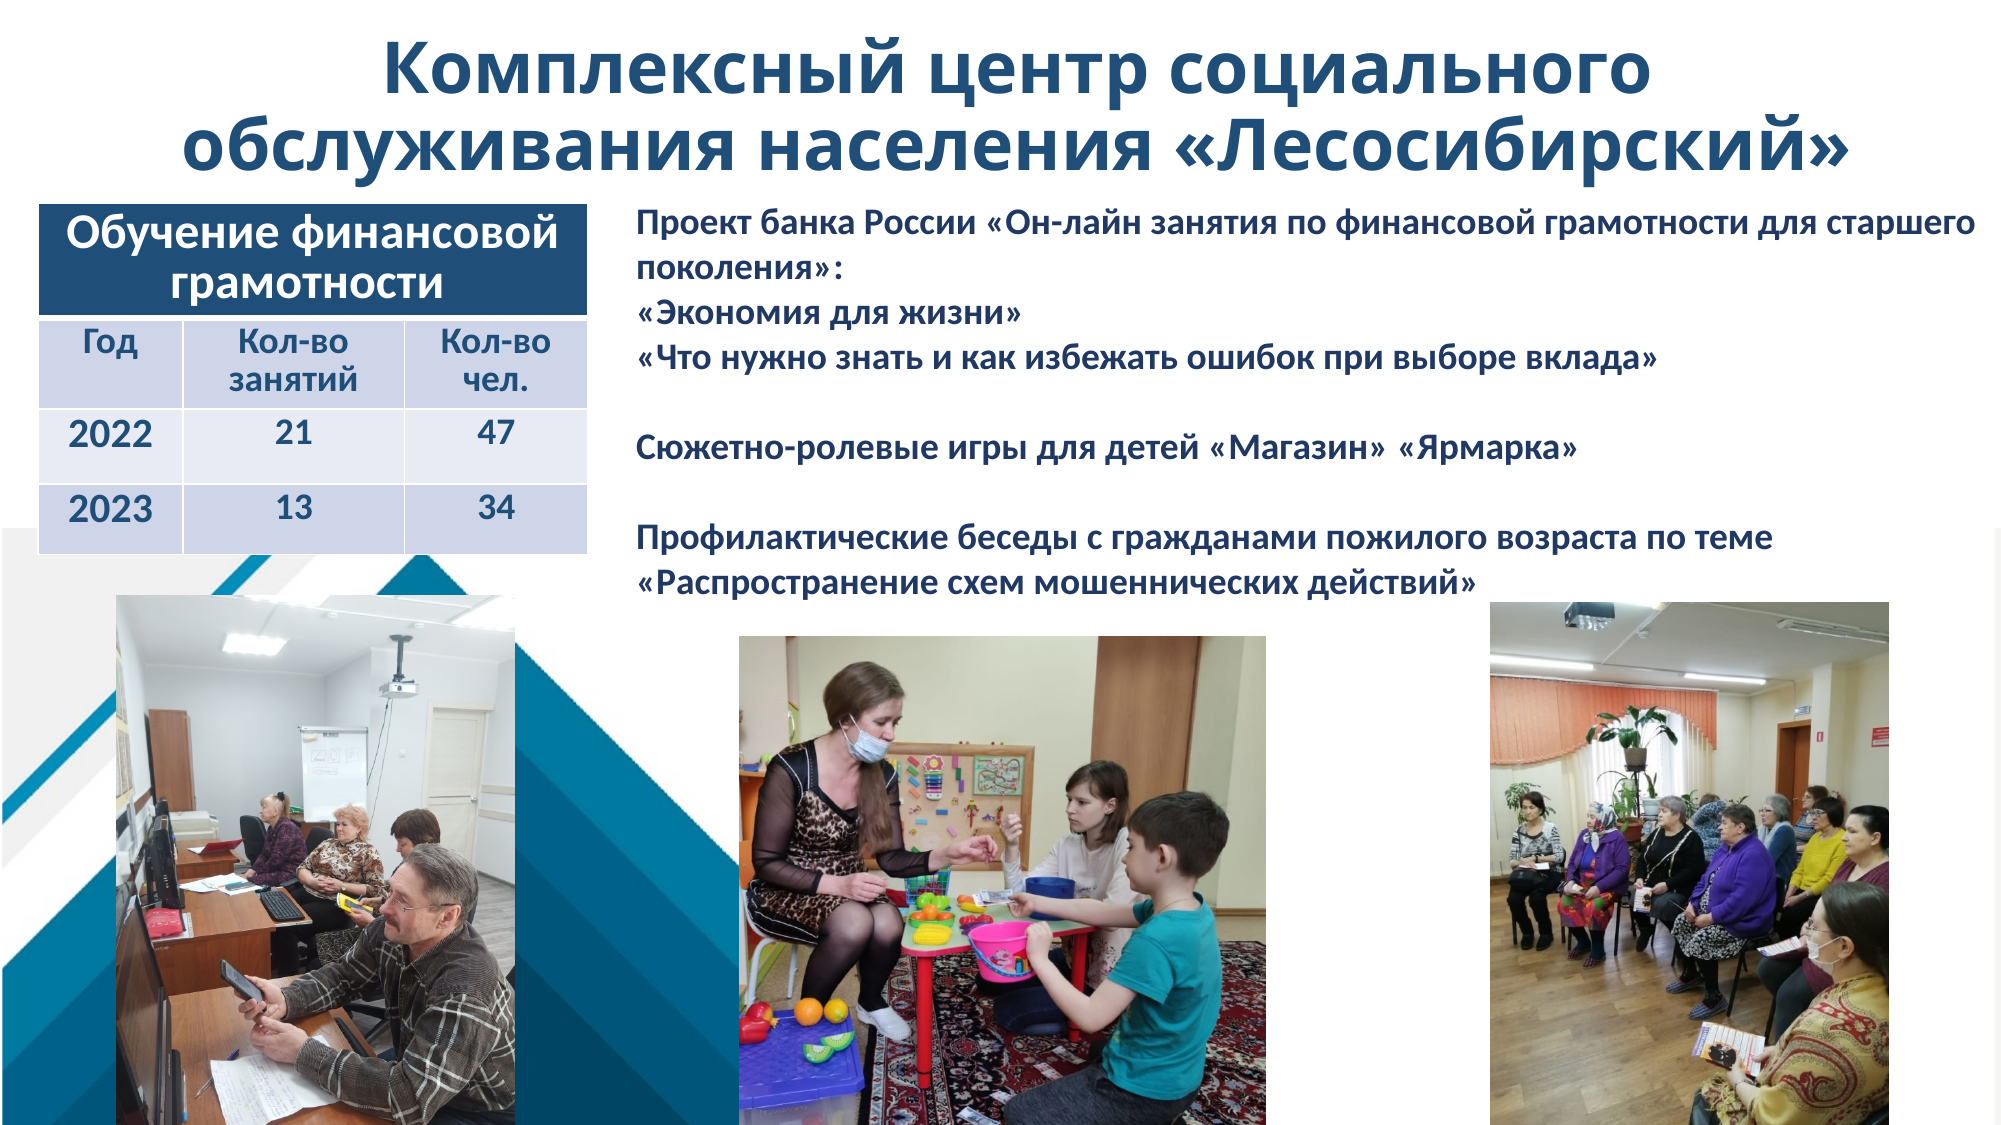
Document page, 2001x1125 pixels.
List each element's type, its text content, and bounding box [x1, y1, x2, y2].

table_cell 13 [184, 485, 404, 528]
table_cell Год [39, 321, 182, 408]
table_cell 21 [184, 410, 404, 483]
table_cell Кол-во занятий [184, 321, 404, 408]
table_cell 2022 [39, 410, 182, 483]
table_cell Кол-во чел. [405, 321, 587, 408]
table_cell 34 [405, 485, 587, 528]
table_cell 47 [405, 410, 587, 483]
table_cell 2023 [39, 485, 182, 528]
text_box Проект банка России «Он-лайн занятия по финансовой грамотности для старшего поколения»: «Экономия для жизни» «Что нужно знать и как избежать ошибок при выборе вклада» Сюжетно-ролевые игры для детей «Магазин» «Ярмарка» Профилактические беседы с гражданами пожилого возраста по теме «Распространение схем мошеннических действий» [621, 189, 2000, 528]
table_header Обучение финансовой грамотности [39, 204, 587, 315]
title Комплексный центр социального обслуживания населения «Лесосибирский» [154, 0, 1880, 218]
picture [2, 528, 2001, 1125]
